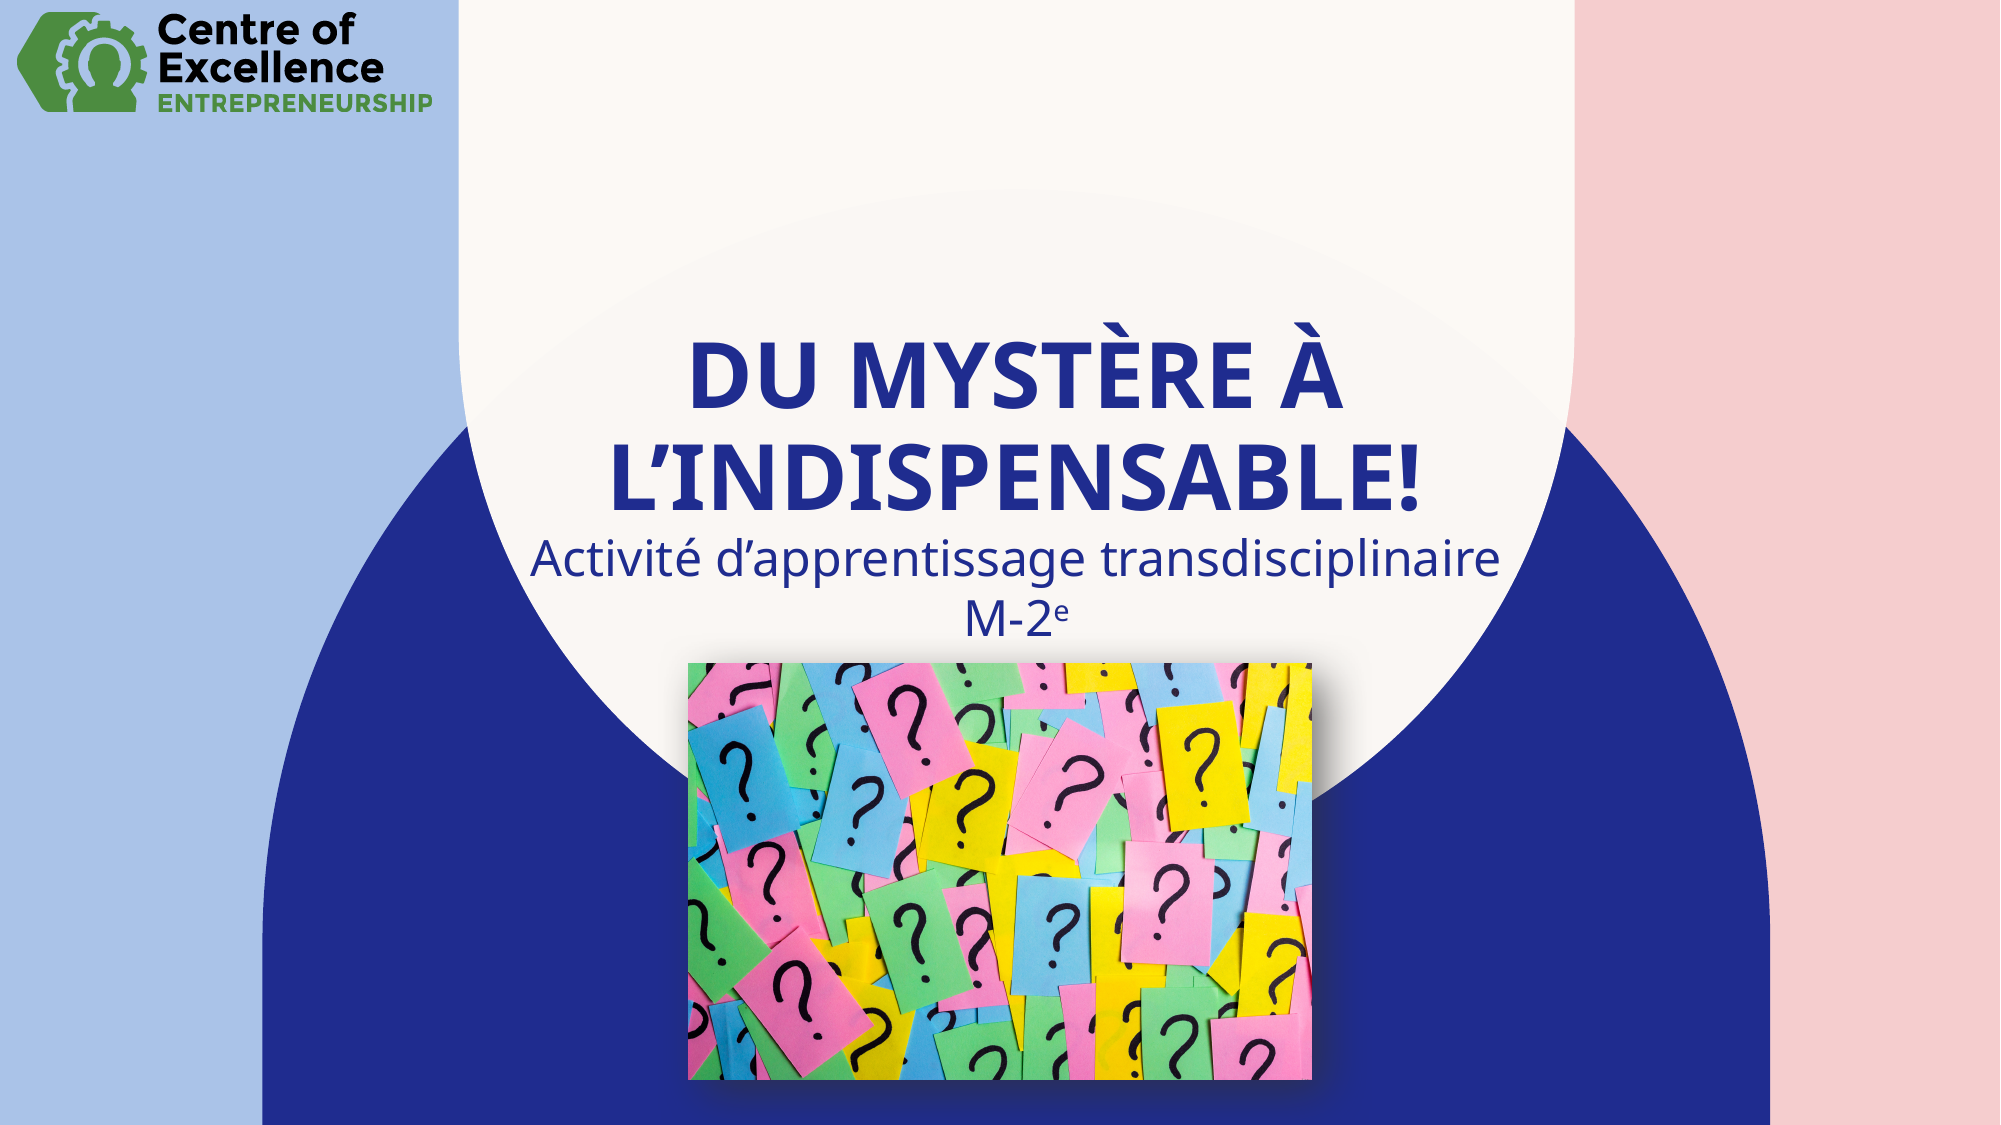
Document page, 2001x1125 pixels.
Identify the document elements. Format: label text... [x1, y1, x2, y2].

picture [687, 663, 1312, 1080]
title DU MYSTÈRE à L’inDISPENSable! [460, 325, 1570, 527]
subtitle Activité d’apprentissage transdisciplinaire M-2e​ [493, 526, 1540, 671]
picture [17, 12, 432, 112]
